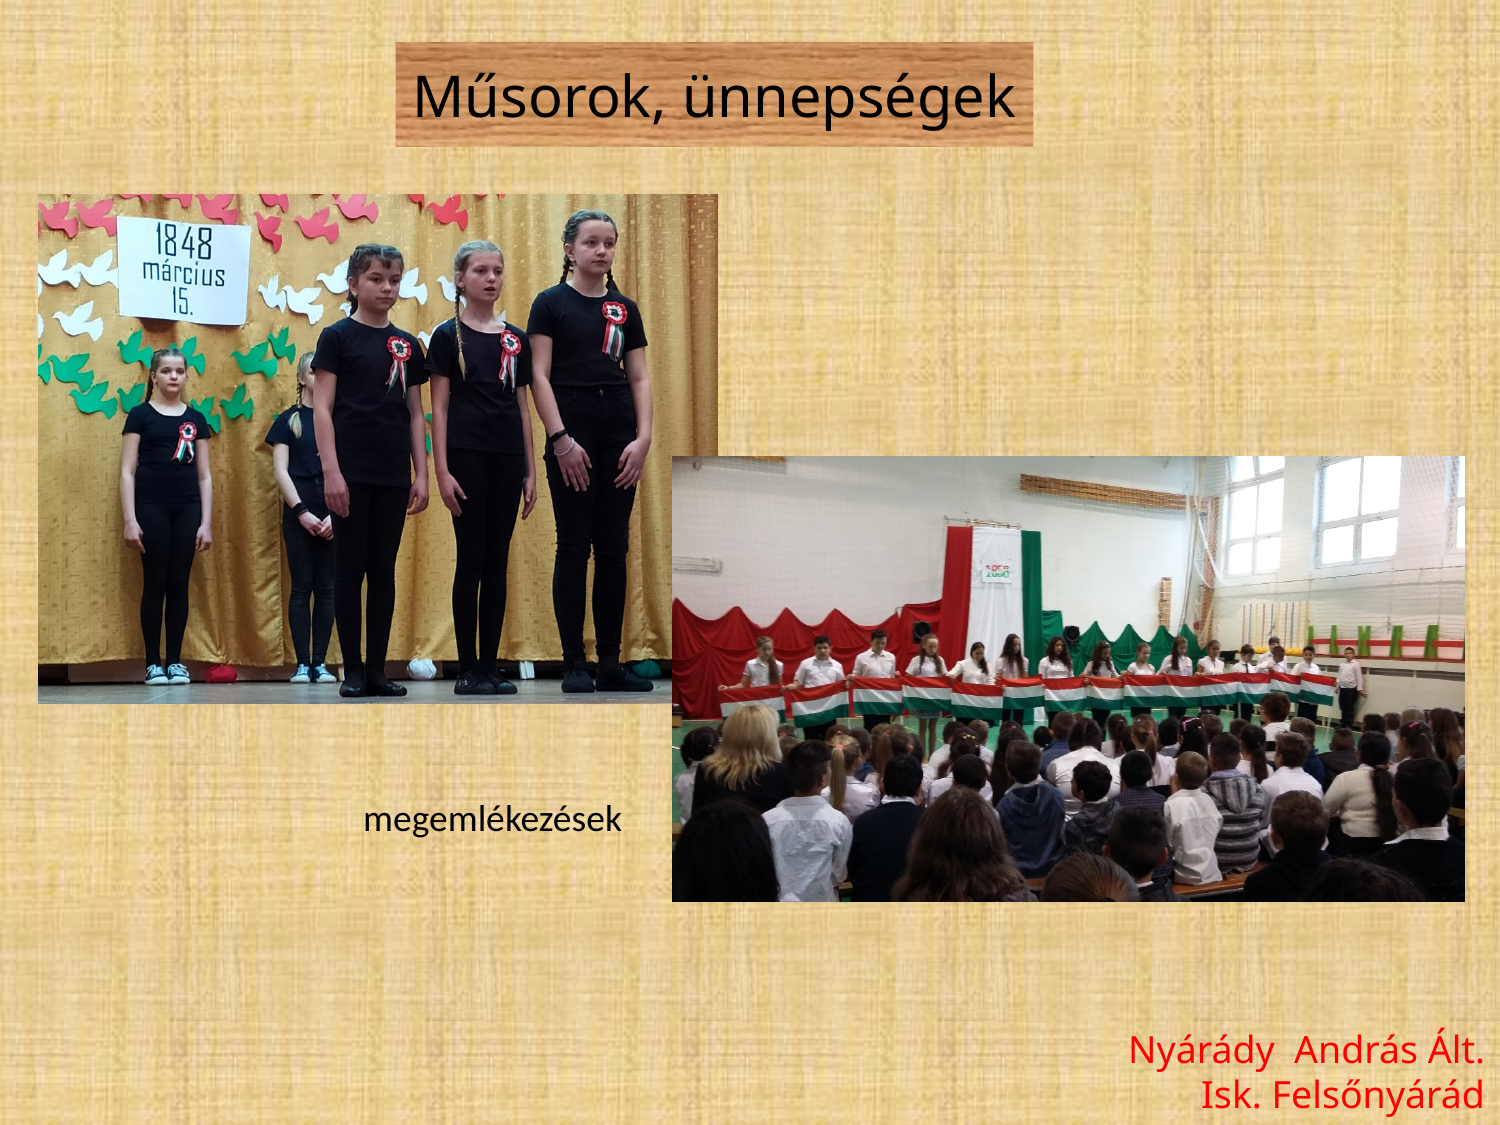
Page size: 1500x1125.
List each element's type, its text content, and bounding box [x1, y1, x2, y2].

text_box Nyárády András Ált. Isk. Felsőnyárád [1068, 1018, 1500, 1124]
picture [0, 0, 1500, 1125]
text_box megemlékezések [348, 786, 656, 847]
text_box Műsorok, ünnepségek [395, 42, 1034, 147]
